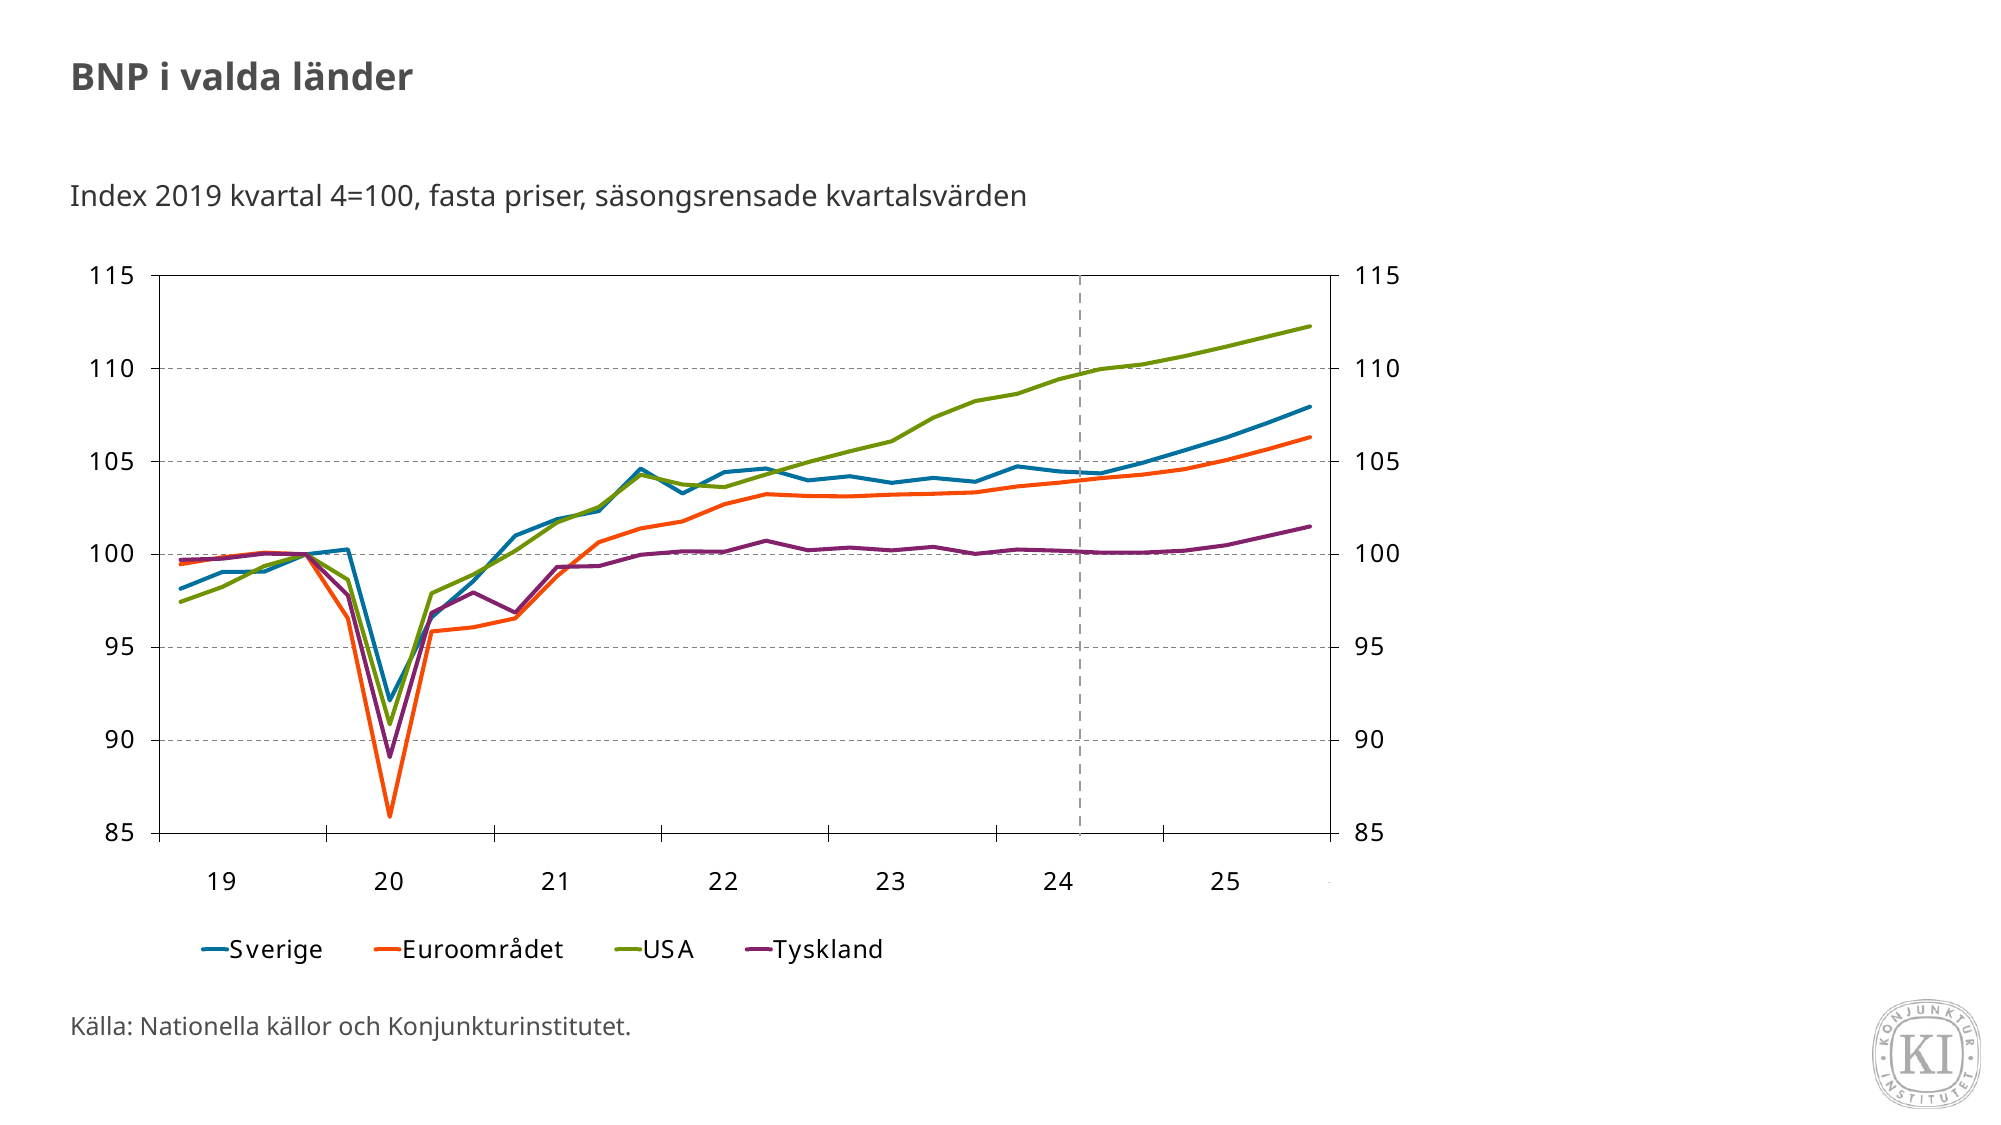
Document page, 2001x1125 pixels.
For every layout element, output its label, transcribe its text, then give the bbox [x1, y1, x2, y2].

title BNP i valda länder [55, 45, 1476, 128]
subtitle Källa: Nationella källor och Konjunkturinstitutet. [55, 1003, 1476, 1106]
list Index 2019 kvartal 4=100, fasta priser, säsongsrensade kvartalsvärden [55, 137, 1476, 220]
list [72, 249, 1491, 984]
picture [1872, 999, 1981, 1109]
